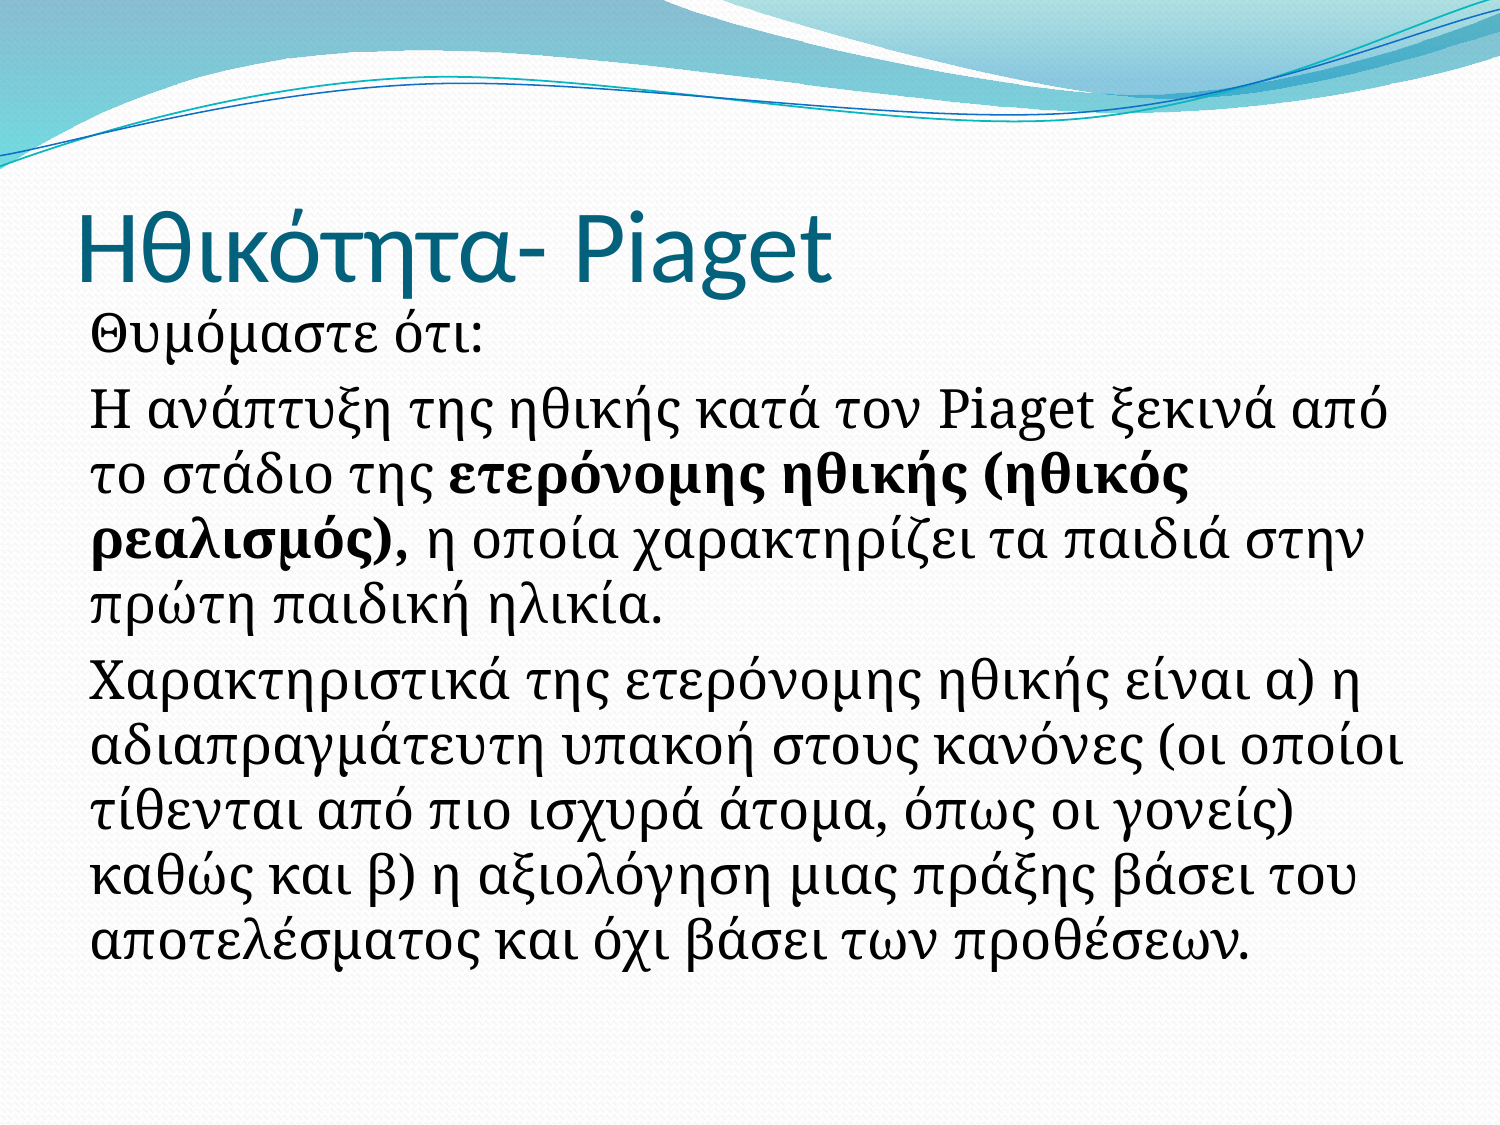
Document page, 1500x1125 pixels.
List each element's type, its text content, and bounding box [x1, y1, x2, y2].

list Θυμόμαστε ότι: Η ανάπτυξη της ηθικής κατά τον Piaget ξεκινά από το στάδιο της ετερόνομης ηθικής (ηθικός ρεαλισμός), η οποία χαρακτηρίζει τα παιδιά στην πρώτη παιδική ηλικία. Χαρακτηριστικά της ετερόνομης ηθικής είναι α) η αδιαπραγμάτευτη υπακοή στους κανόνες (οι οποίοι τίθενται από πιο ισχυρά άτομα, όπως οι γονείς) καθώς και β) η αξιολόγηση μιας πράξης βάσει του αποτελέσματος και όχι βάσει των προθέσεων. [75, 290, 1425, 1094]
title Ηθικότητα- Piaget [75, 115, 1425, 290]
